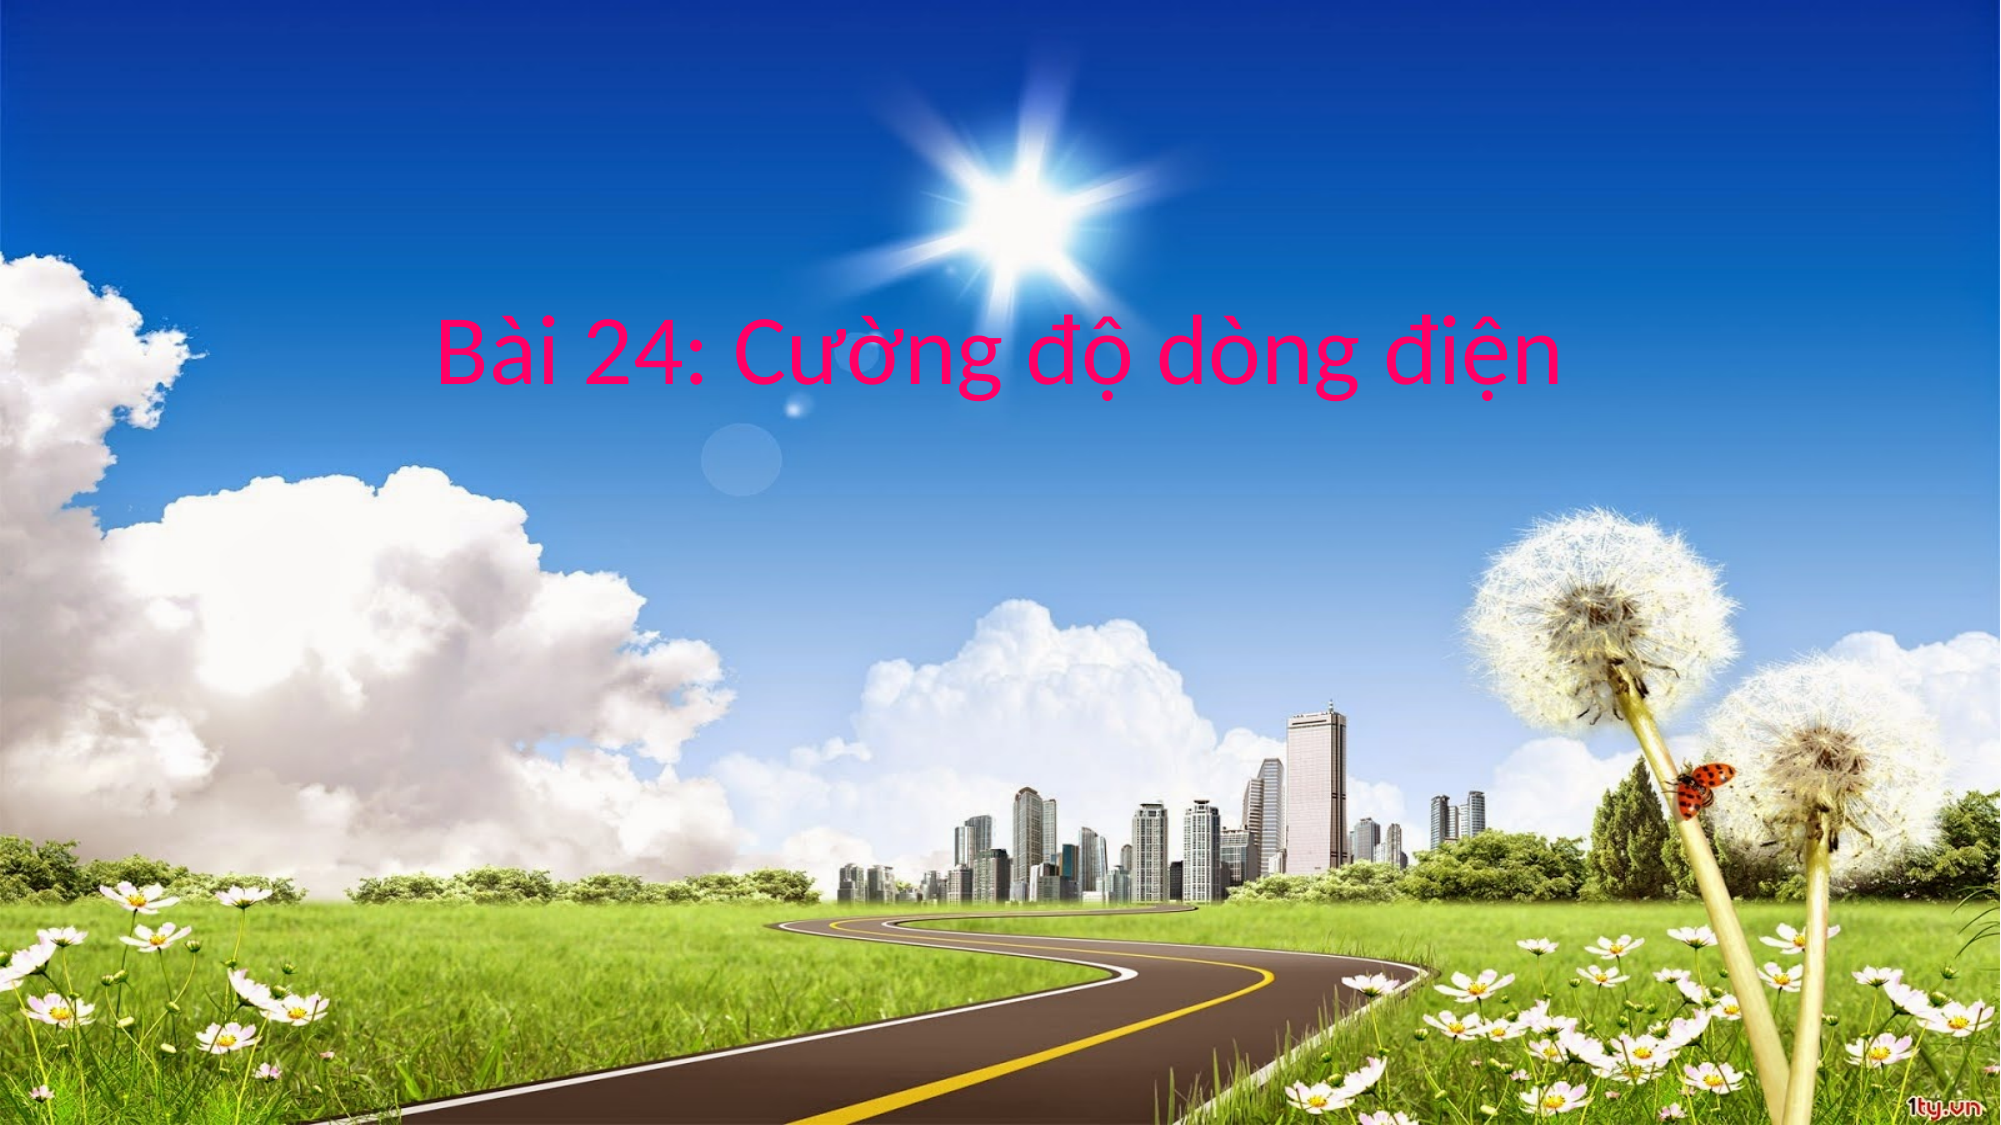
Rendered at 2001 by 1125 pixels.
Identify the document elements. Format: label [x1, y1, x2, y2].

list [0, 0, 2000, 1125]
